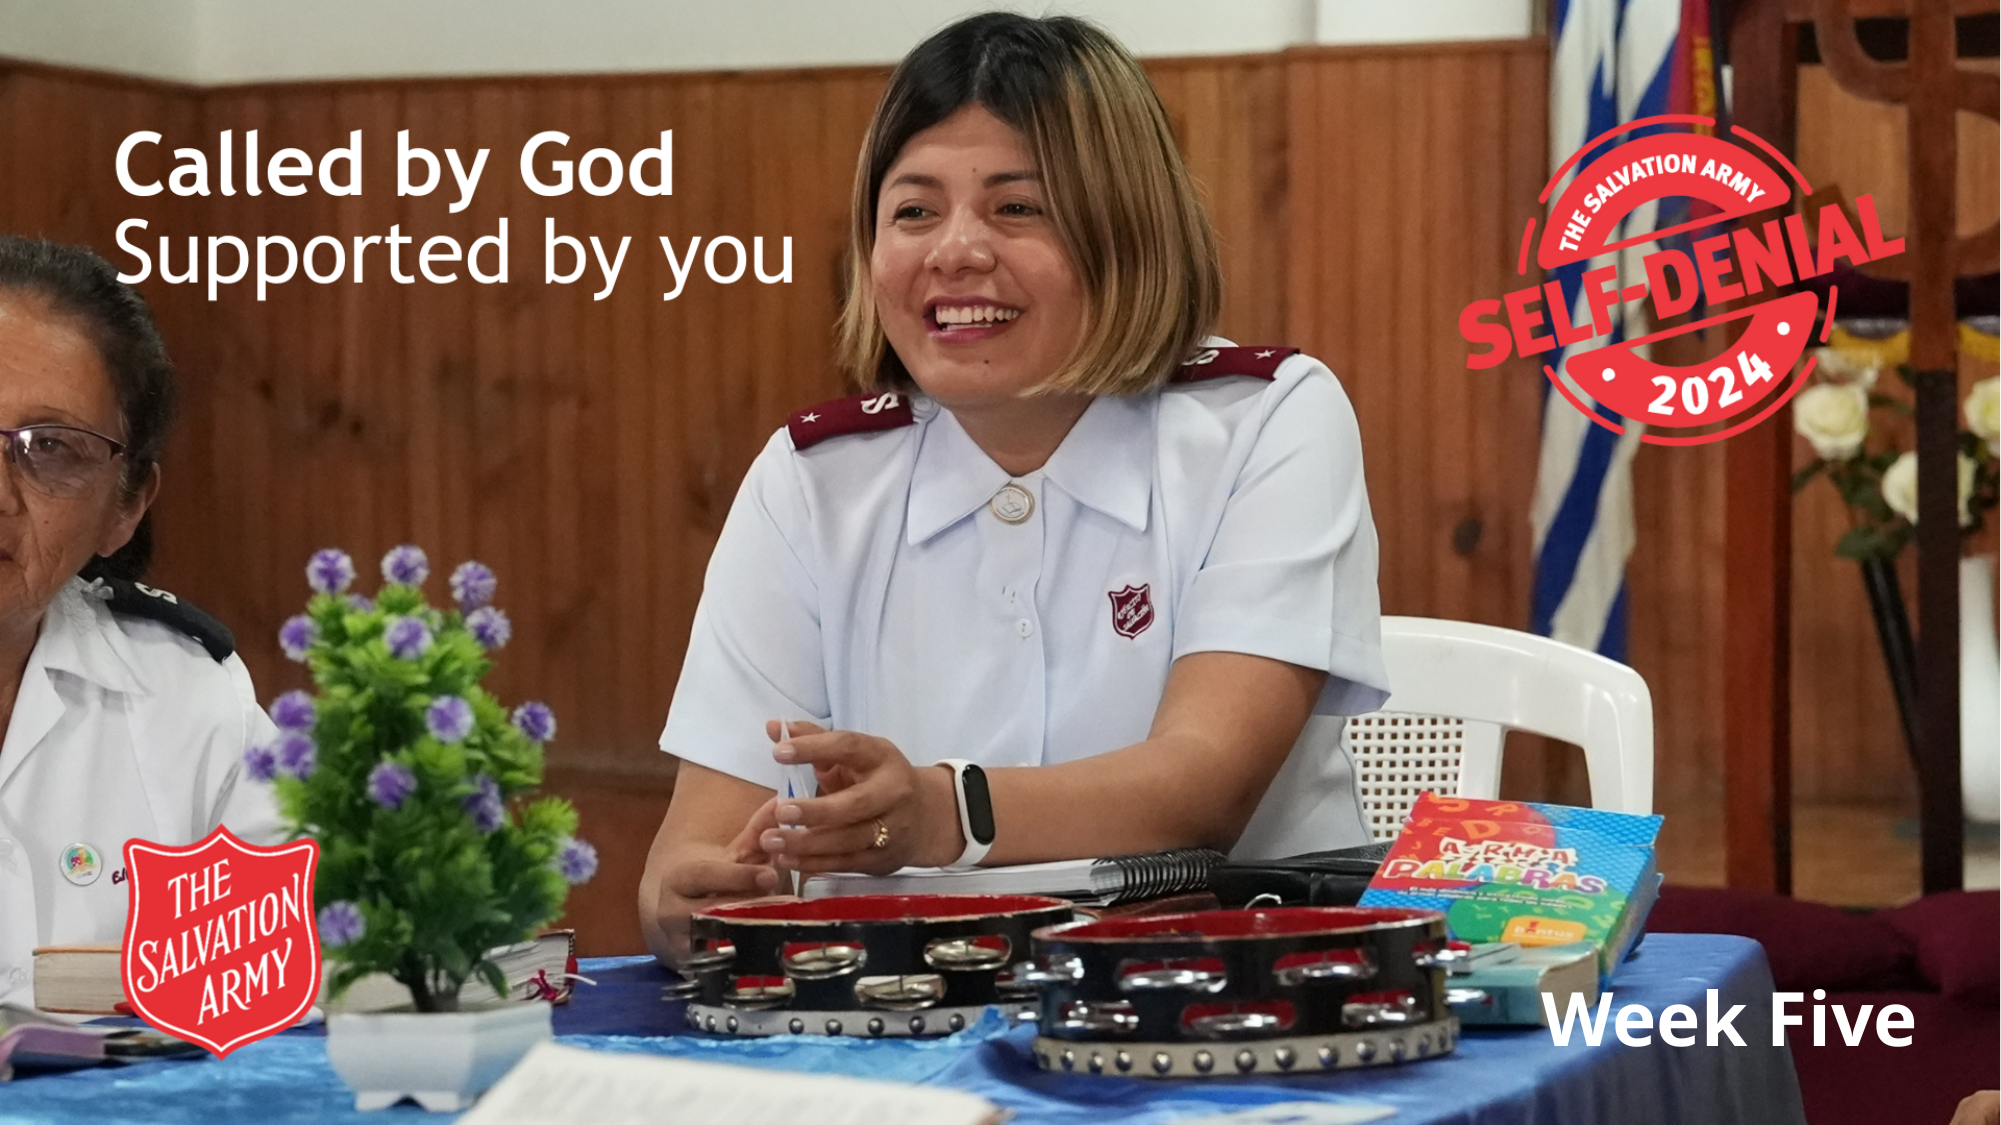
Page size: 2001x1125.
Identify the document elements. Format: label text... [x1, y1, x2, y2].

picture [0, 0, 2001, 1125]
text_box Week Five [1165, 964, 1934, 1069]
